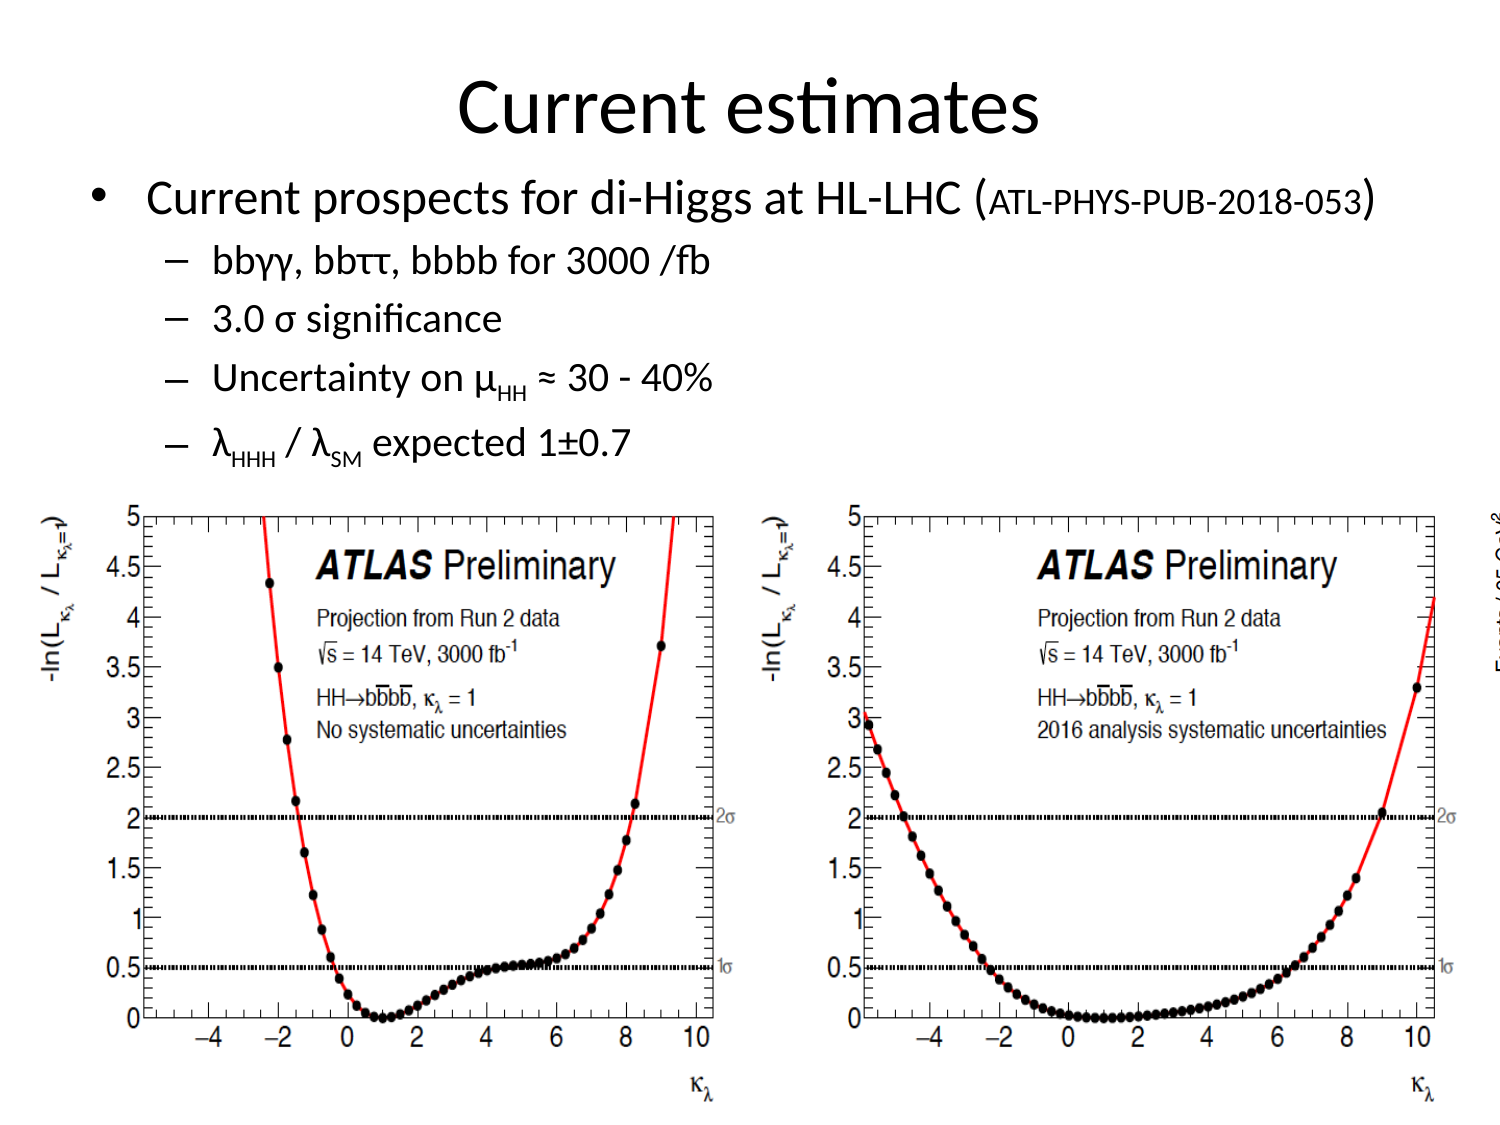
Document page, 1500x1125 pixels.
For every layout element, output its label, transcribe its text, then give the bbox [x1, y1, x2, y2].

picture [0, 474, 1500, 1125]
title Current estimates [75, 45, 1425, 156]
list Current prospects for di-Higgs at HL-LHC (ATL-PHYS-PUB-2018-053) bbγγ, bbττ, bbbb for 3000 /fb 3.0 σ significance Uncertainty on μHH ≈ 30 - 40% λHHH / λSM expected 1±0.7 [75, 156, 1425, 472]
